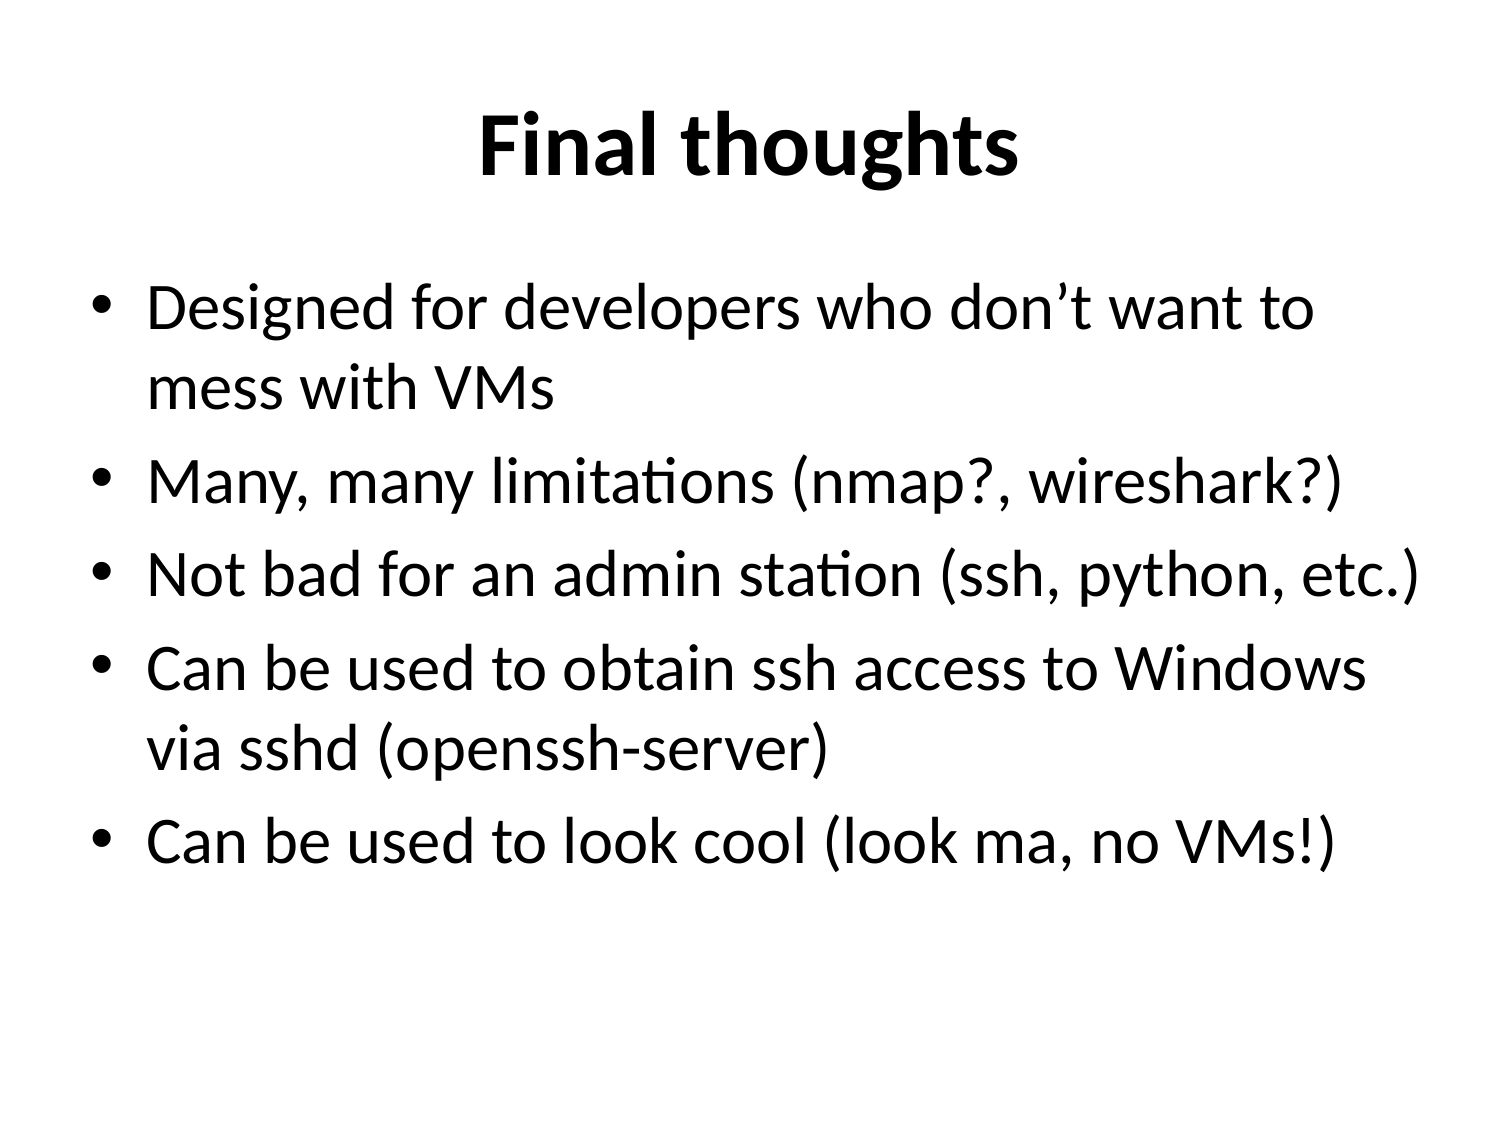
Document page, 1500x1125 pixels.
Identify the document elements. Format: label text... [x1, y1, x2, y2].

title Final thoughts [75, 45, 1425, 233]
list Designed for developers who don’t want to mess with VMs Many, many limitations (nmap?, wireshark?) Not bad for an admin station (ssh, python, etc.) Can be used to obtain ssh access to Windows via sshd (openssh-server) Can be used to look cool (look ma, no VMs!) [75, 255, 1469, 1125]
